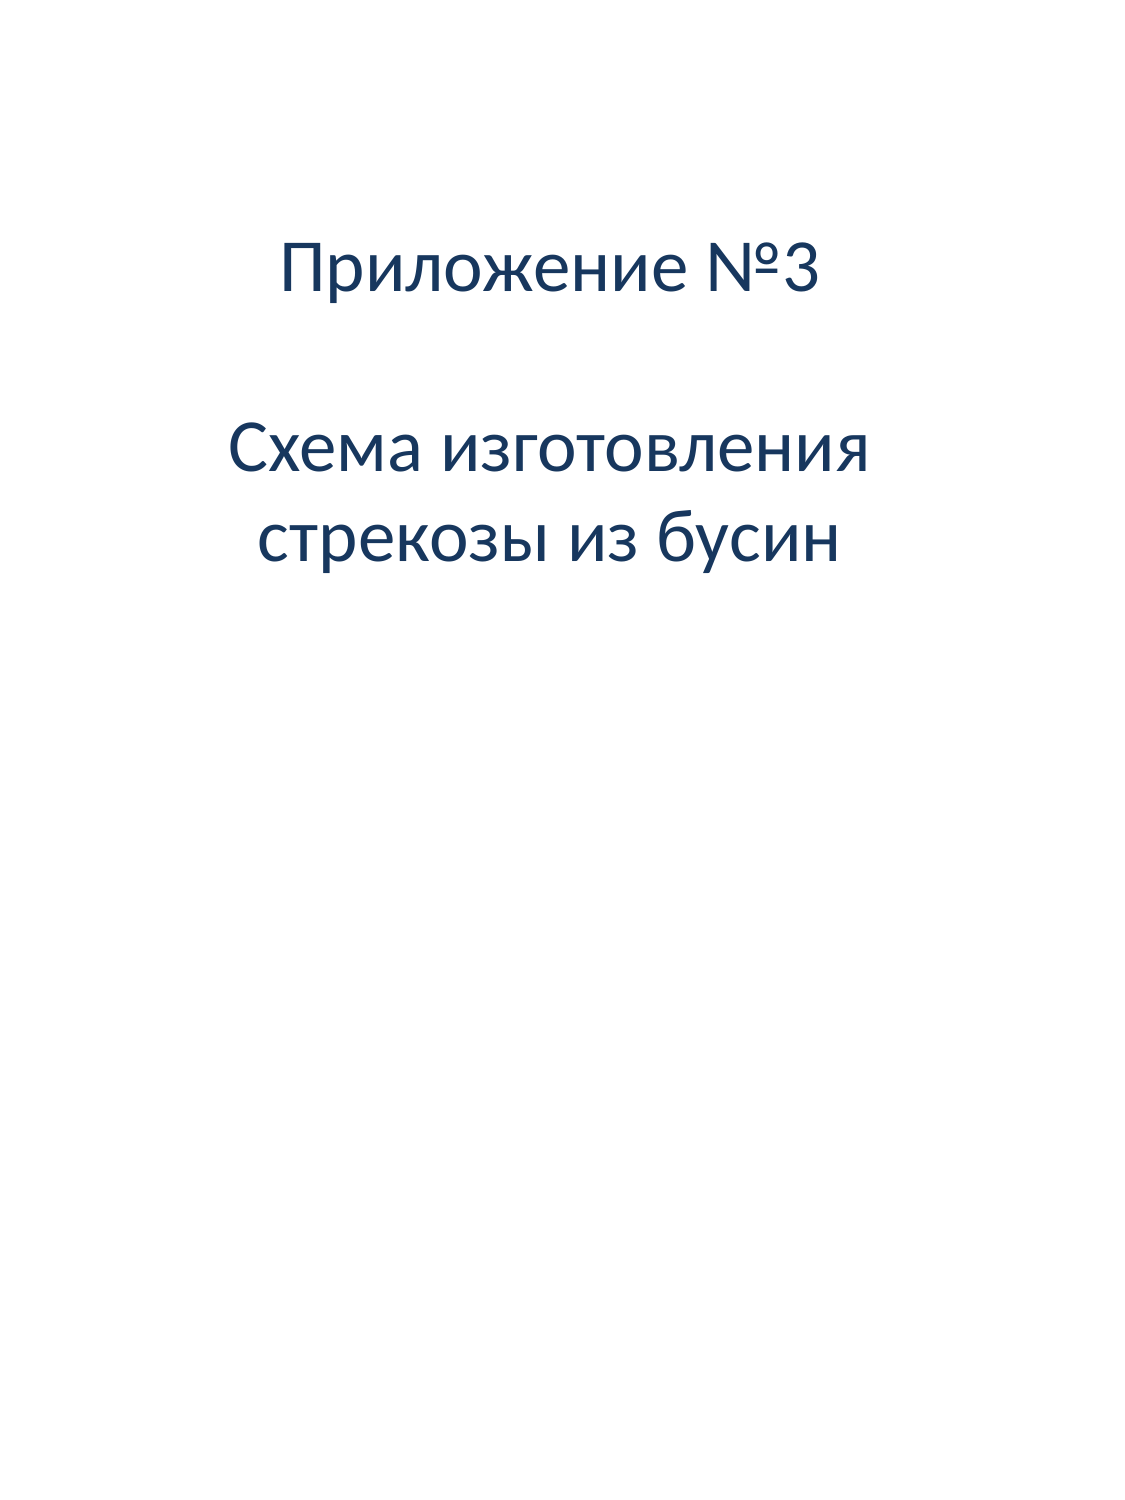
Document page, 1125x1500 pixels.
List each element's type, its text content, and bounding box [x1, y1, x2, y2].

text_box Приложение №3 Схема изготовления стрекозы из бусин [89, 209, 1011, 584]
